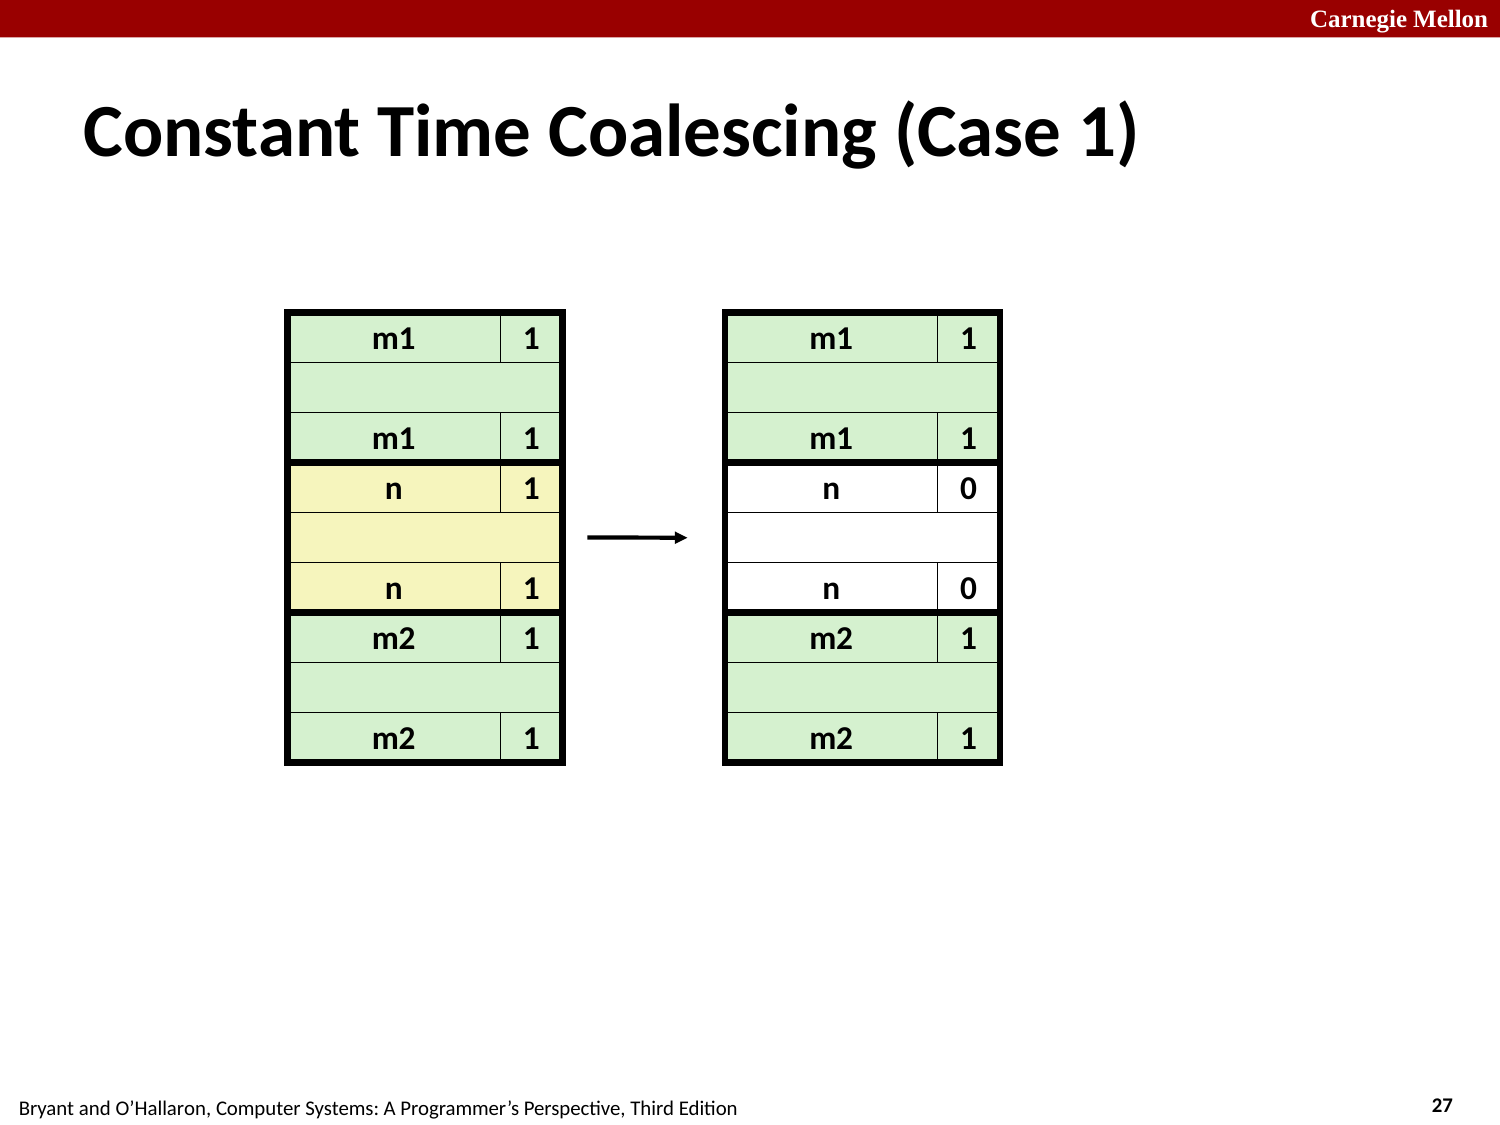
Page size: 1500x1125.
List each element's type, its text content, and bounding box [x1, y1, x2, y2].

text_box [287, 462, 563, 612]
title Constant Time Coalescing (Case 1) [68, 79, 1432, 174]
text_box [287, 312, 563, 462]
text_box [287, 612, 563, 763]
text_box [587, 312, 1001, 763]
